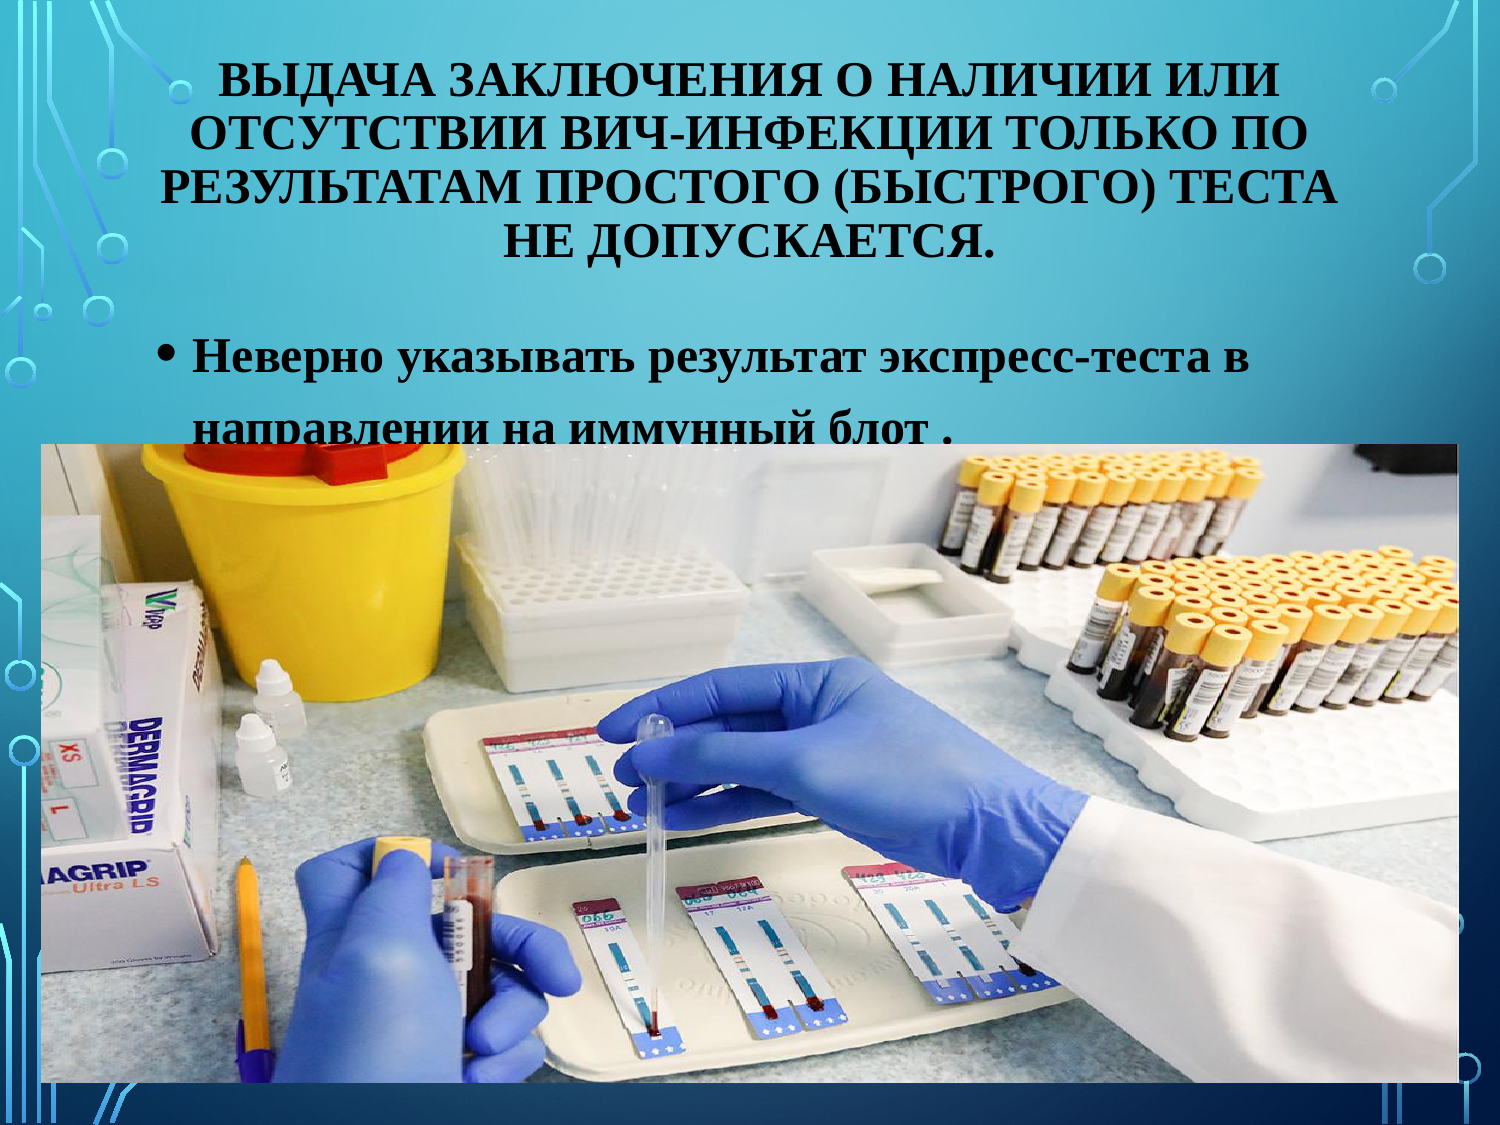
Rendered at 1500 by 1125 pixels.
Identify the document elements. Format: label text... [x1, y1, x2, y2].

picture [41, 444, 1459, 1083]
list Неверно указывать результат экспресс-теста в направлении на иммунный блот . [140, 302, 1360, 444]
title Выдача заключения о наличии или отсутствии ВИЧ-инфекции только по результатам простого (быстрого) теста не допускается. [140, 19, 1360, 302]
